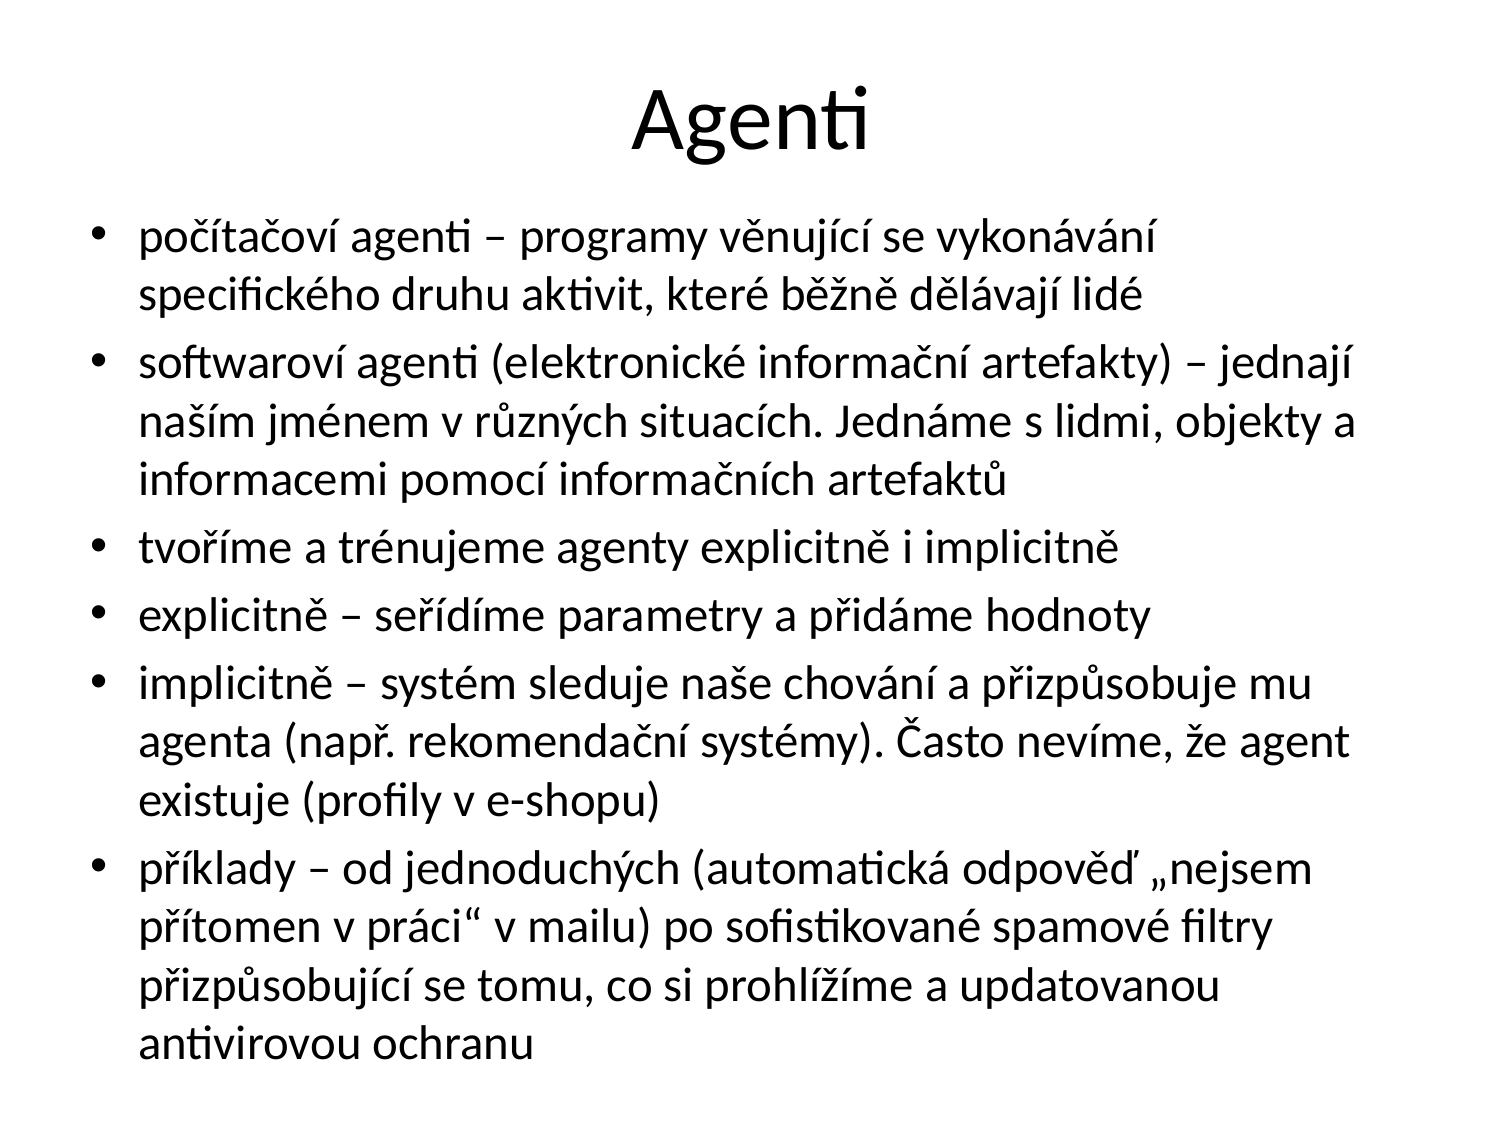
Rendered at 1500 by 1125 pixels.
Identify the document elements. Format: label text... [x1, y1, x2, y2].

title Agenti [76, 19, 1427, 207]
list počítačoví agenti – programy věnující se vykonávání specifického druhu aktivit, které běžně dělávají lidé softwaroví agenti (elektronické informační artefakty) – jednají naším jménem v různých situacích. Jednáme s lidmi, objekty a informacemi pomocí informačních artefaktů tvoříme a trénujeme agenty explicitně i implicitně explicitně – seřídíme parametry a přidáme hodnoty implicitně – systém sleduje naše chování a přizpůsobuje mu agenta (např. rekomendační systémy). Často nevíme, že agent existuje (profily v e-shopu) příklady – od jednoduchých (automatická odpověď „nejsem přítomen v práci“ v mailu) po sofistikované spamové filtry přizpůsobující se tomu, co si prohlížíme a updatovanou antivirovou ochranu [75, 196, 1425, 1094]
